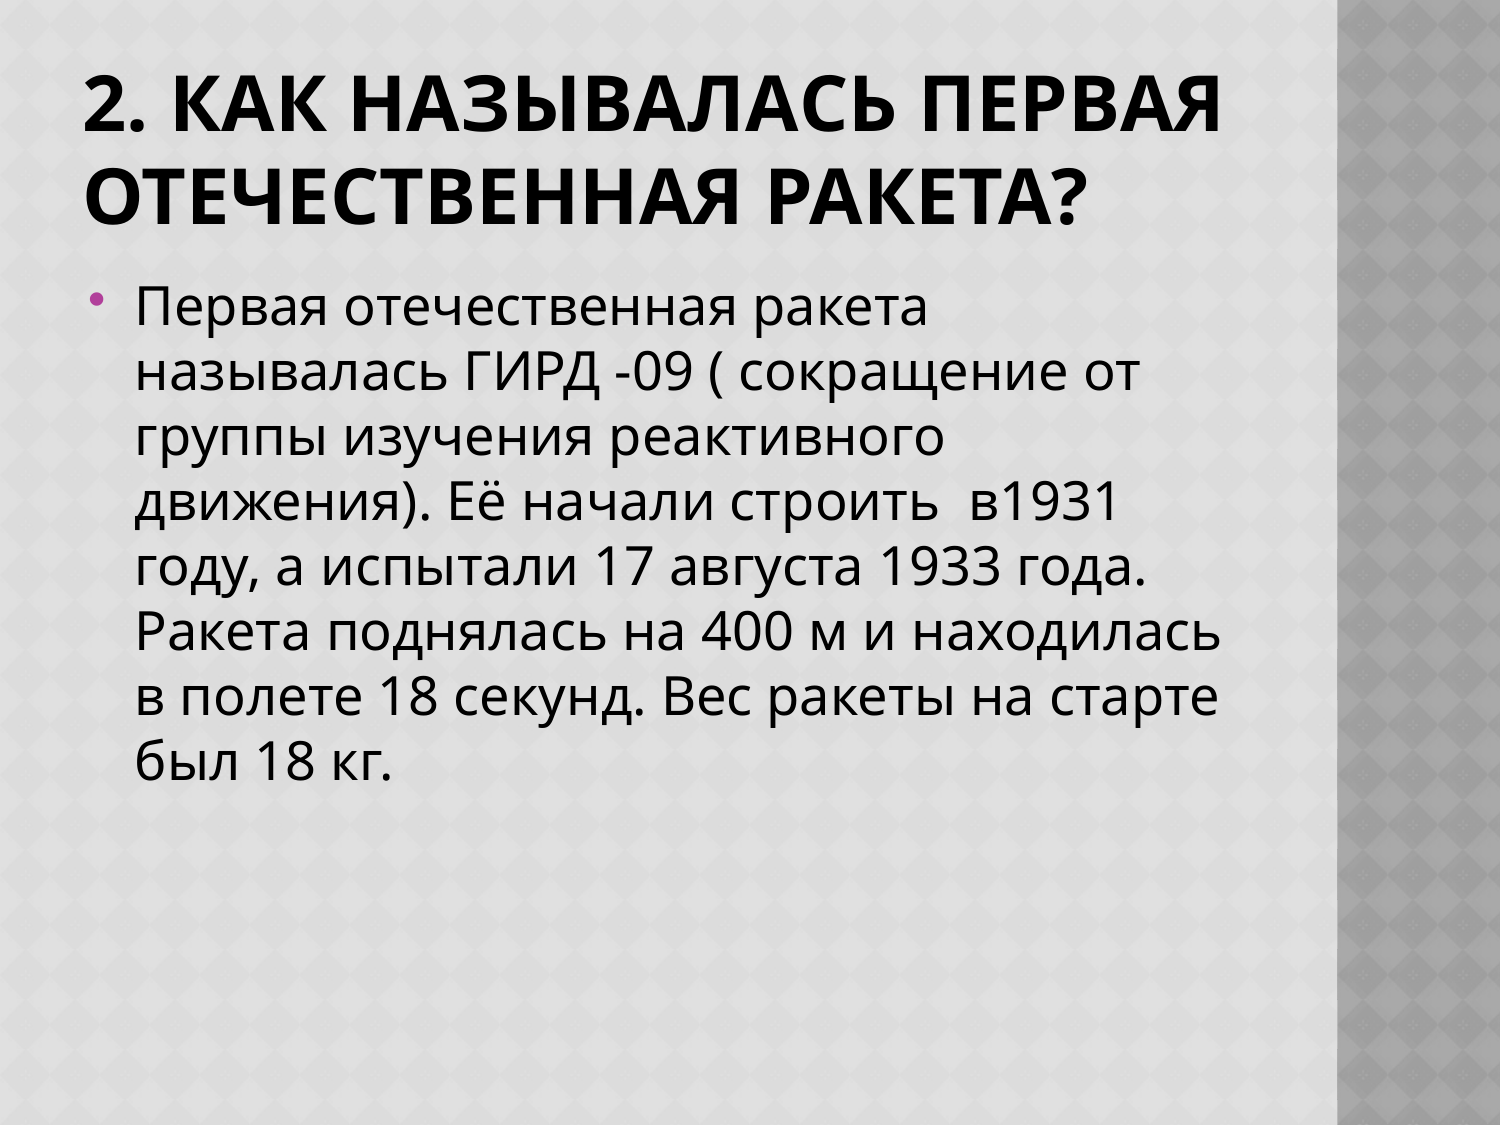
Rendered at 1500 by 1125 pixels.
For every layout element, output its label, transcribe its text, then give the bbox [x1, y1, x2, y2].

list Первая отечественная ракета называлась ГИРД -09 ( сокращение от группы изучения реактивного движения). Её начали строить в1931 году, а испытали 17 августа 1933 года. Ракета поднялась на 400 м и находилась в полете 18 секунд. Вес ракеты на старте был 18 кг. [74, 263, 1263, 1060]
title 2. Как называлась первая отечественная ракета? [75, 52, 1263, 240]
